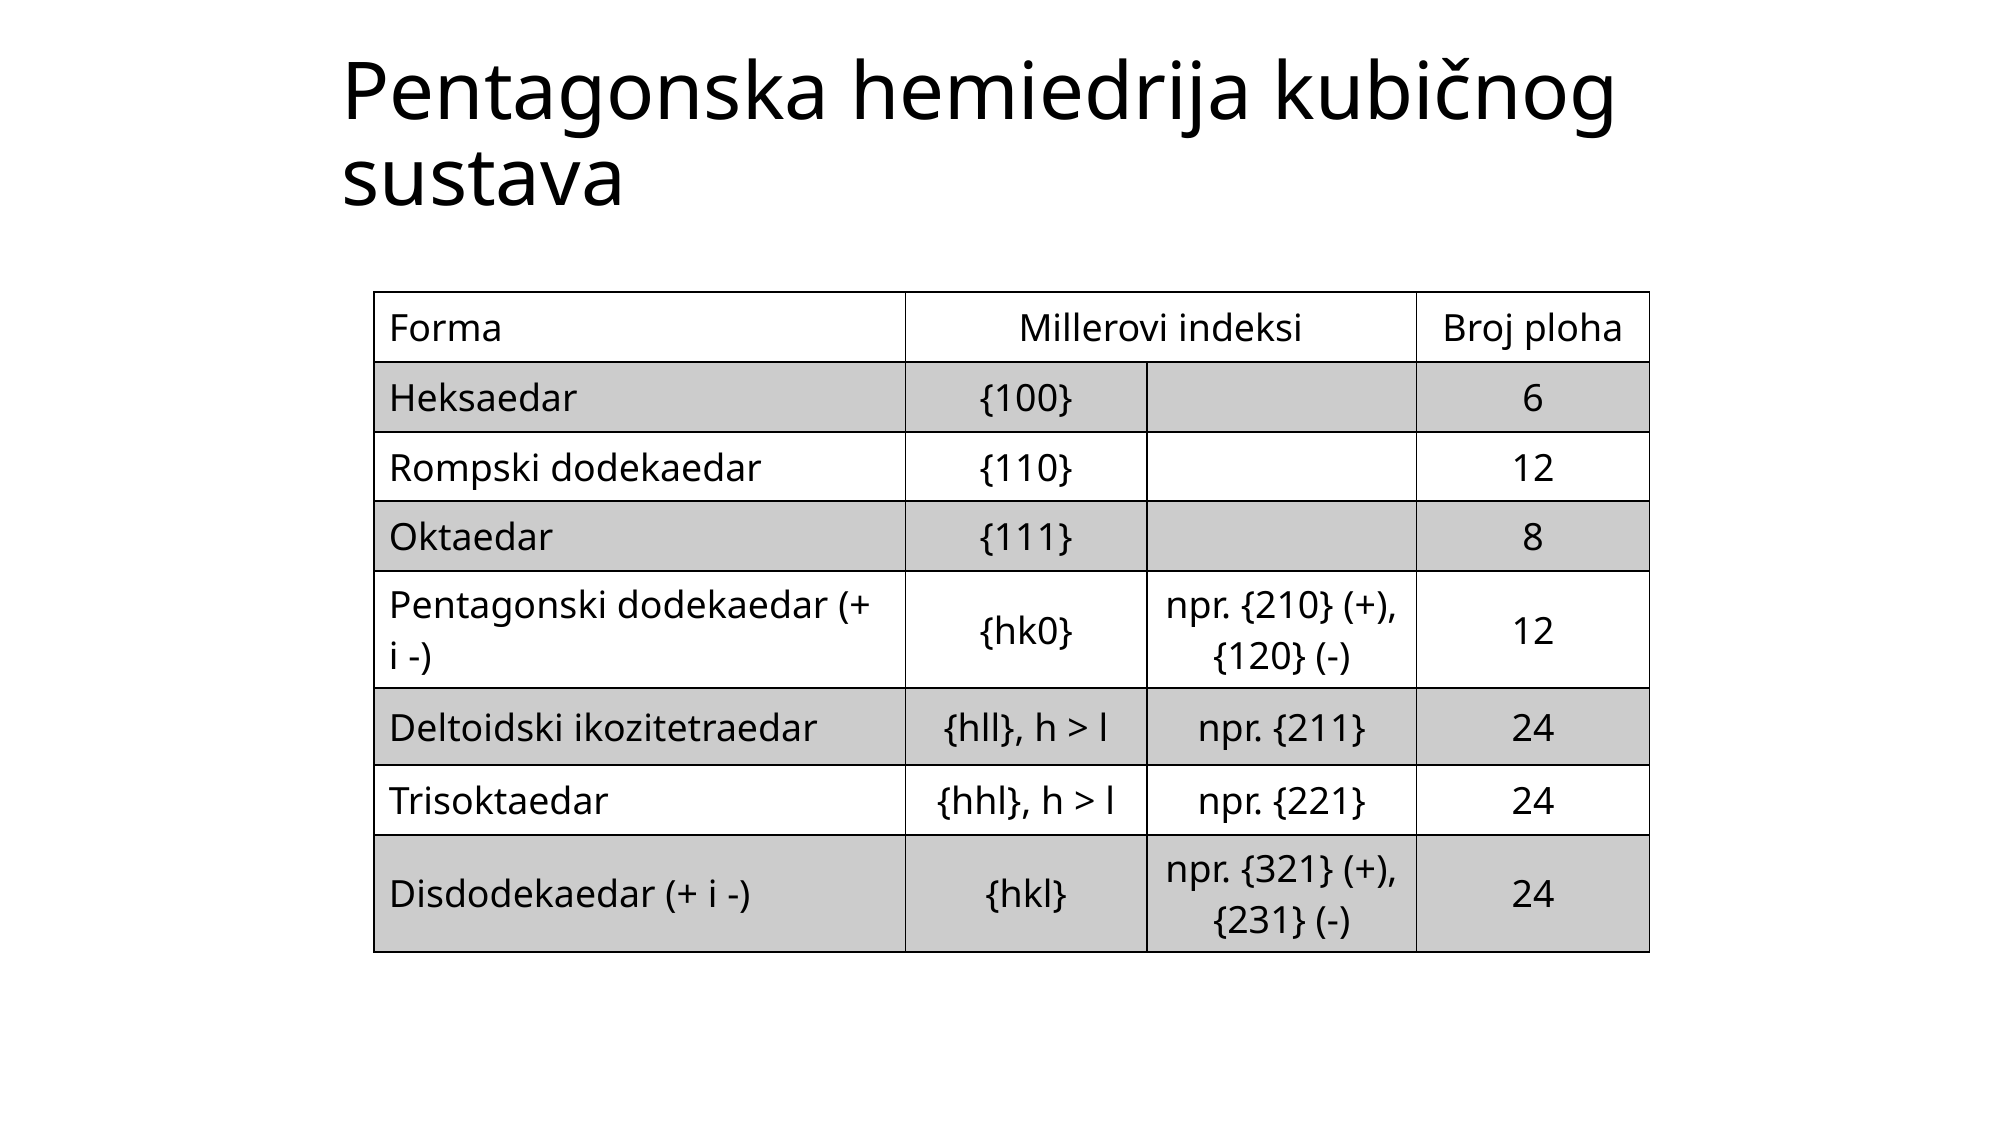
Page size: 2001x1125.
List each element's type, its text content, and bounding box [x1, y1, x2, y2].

table_cell 12 [1417, 572, 1649, 687]
table_cell Oktaedar [375, 502, 905, 570]
table_cell Trisoktaedar [375, 766, 905, 834]
table_cell [1148, 363, 1416, 431]
table_cell Disdodekaedar (+ i -) [375, 836, 905, 951]
table_cell 24 [1417, 766, 1649, 834]
title Pentagonska hemiedrija kubičnog sustava [326, 42, 1677, 231]
table_cell 24 [1417, 836, 1649, 951]
table_cell {hll}, h > l [906, 689, 1146, 764]
table_cell 6 [1417, 363, 1649, 431]
table_cell {hk0} [906, 572, 1146, 687]
table_cell 12 [1417, 433, 1649, 500]
table_cell Heksaedar [375, 363, 905, 431]
table_cell [1148, 433, 1416, 500]
table_cell Pentagonski dodekaedar (+ i -) [375, 572, 905, 687]
table_cell npr. {321} (+), {231} (-) [1148, 836, 1416, 951]
table_cell npr. {221} [1148, 766, 1416, 834]
table_cell {hkl} [906, 836, 1146, 951]
table_header Forma [375, 293, 905, 361]
table_cell npr. {211} [1148, 689, 1416, 764]
table_cell Rompski dodekaedar [375, 433, 905, 500]
table_cell npr. {210} (+), {120} (-) [1148, 572, 1416, 687]
table_cell {110} [906, 433, 1146, 500]
table_cell 8 [1417, 502, 1649, 570]
table_cell {100} [906, 363, 1146, 431]
table_header Millerovi indeksi [906, 293, 1416, 361]
table_header Broj ploha [1417, 293, 1649, 361]
table_cell Deltoidski ikozitetraedar [375, 689, 905, 764]
table_cell {111} [906, 502, 1146, 570]
table_cell {hhl}, h > l [906, 766, 1146, 834]
table_cell [1148, 502, 1416, 570]
table_cell 24 [1417, 689, 1649, 764]
